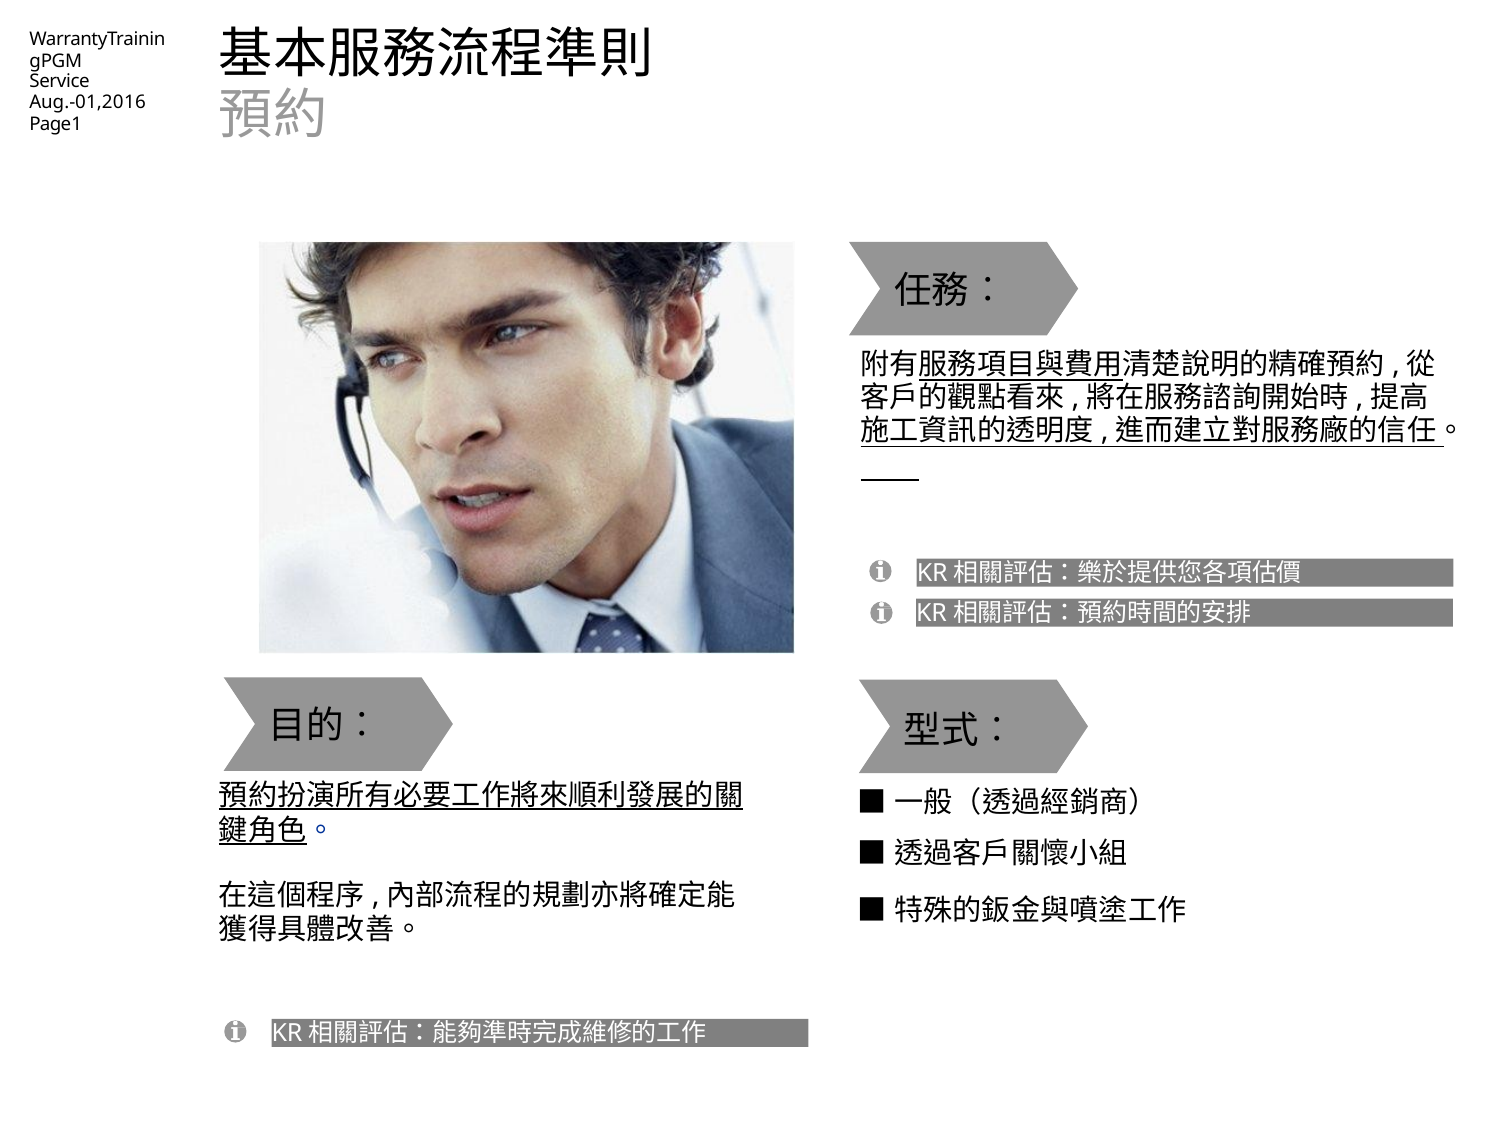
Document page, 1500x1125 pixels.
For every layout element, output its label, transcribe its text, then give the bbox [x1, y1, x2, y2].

text_box [848, 321, 858, 336]
text_box KR相關評估：能夠準時完成維修的工作 [271, 1018, 809, 1047]
text_box WarrantyTrainingPGM Service Aug.-01,2016 Page1 [27, 28, 176, 157]
text_box KR相關評估：樂於提供您各項估價 [916, 558, 1454, 587]
text_box [223, 677, 438, 701]
text_box KR相關評估：預約時間的安排 [916, 598, 1453, 627]
text_box [224, 1020, 247, 1043]
text_box [231, 1027, 240, 1040]
text_box [876, 566, 885, 580]
text_box 任務︰ 附有服務項目與費用清楚說明的精確預約,從客戶的觀點看來,將在服務諮詢開始時,提高施工資訊的透明度,進而建立對服務廠的信任。 [858, 265, 1447, 448]
text_box [848, 241, 1063, 265]
text_box [858, 679, 1089, 774]
text_box 目的︰ 預約扮演所有必要工作將來順利發展的關 鍵角色。 [216, 701, 746, 847]
text_box 型式︰ [901, 705, 1019, 751]
text_box 在這個程序,內部流程的規劃亦將確定能 獲得具體改善。 [216, 877, 747, 946]
text_box ■一般（透過經銷商） ■透過客戶關懷小組 ■特殊的鈑金與噴塗工作 [855, 783, 1189, 926]
text_box [258, 241, 795, 654]
text_box [869, 560, 892, 583]
text_box [877, 608, 886, 622]
text_box [870, 601, 893, 624]
title 基本服務流程準則預約 [216, 21, 656, 210]
